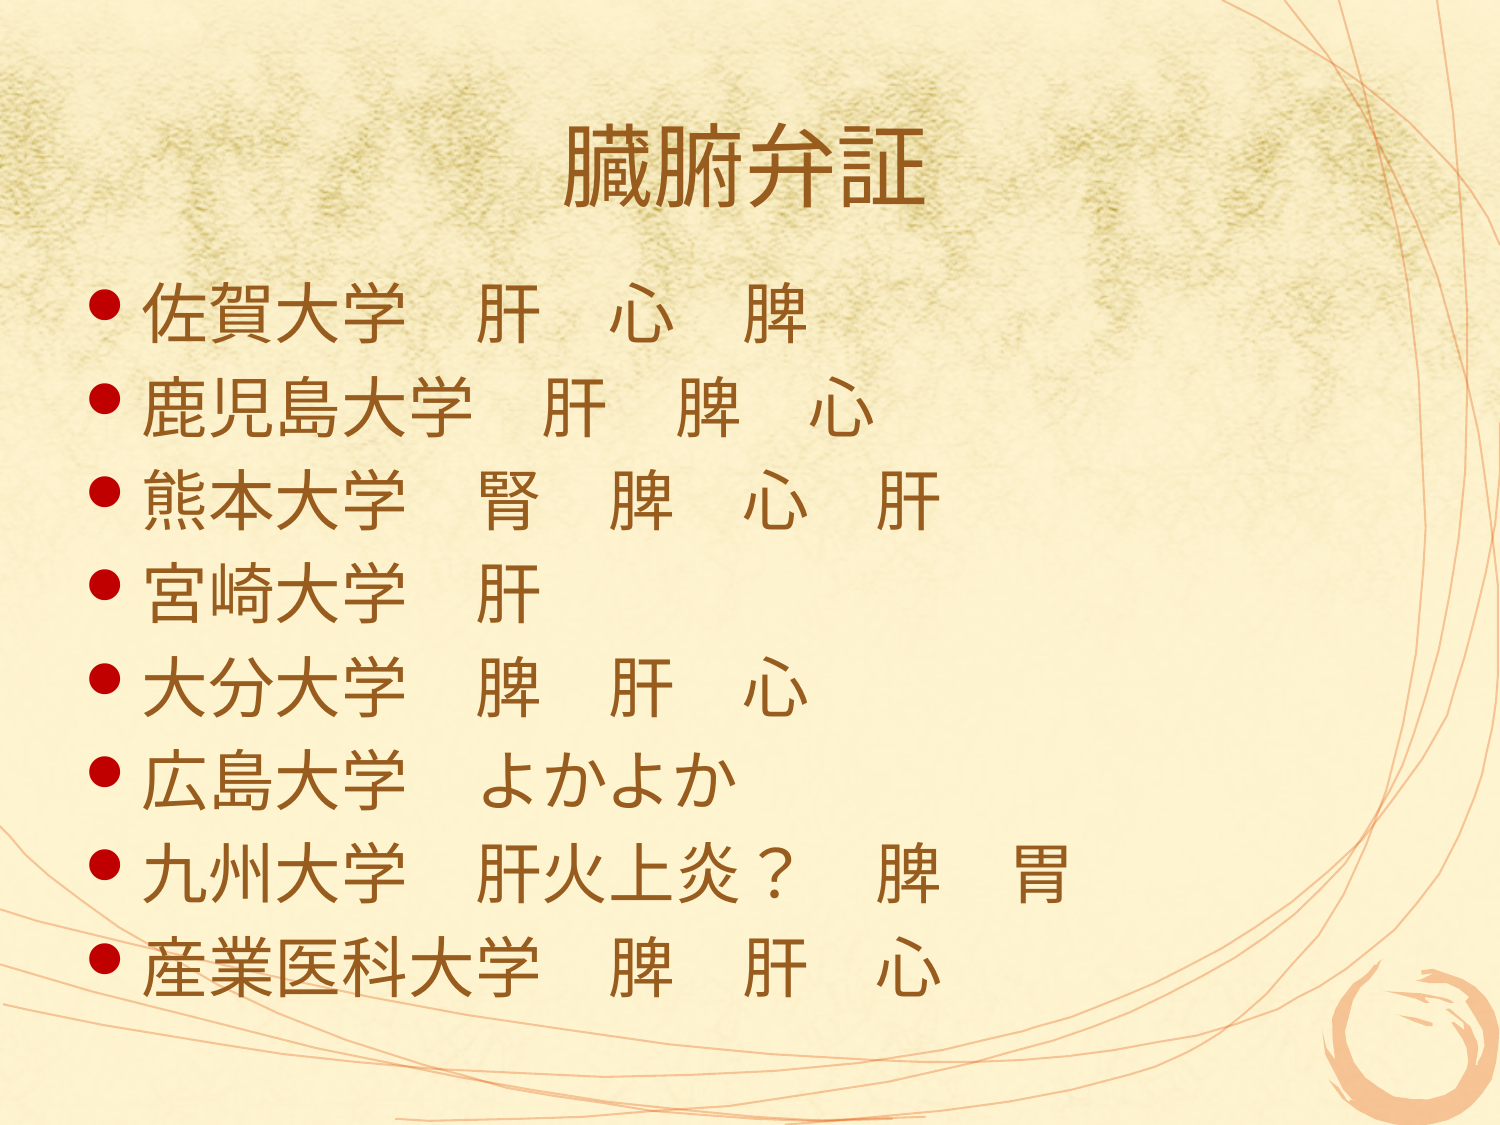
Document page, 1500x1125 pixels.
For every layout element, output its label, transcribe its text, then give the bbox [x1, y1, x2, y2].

list 佐賀大学 肝 心 脾 鹿児島大学 肝 脾 心 熊本大学 腎 脾 心 肝 宮崎大学 肝 大分大学 脾 肝 心 広島大学 よかよか 九州大学 肝火上炎？ 脾 胃 産業医科大学 脾 肝 心 [70, 264, 1421, 1034]
title 臓腑弁証 [70, 70, 1421, 258]
